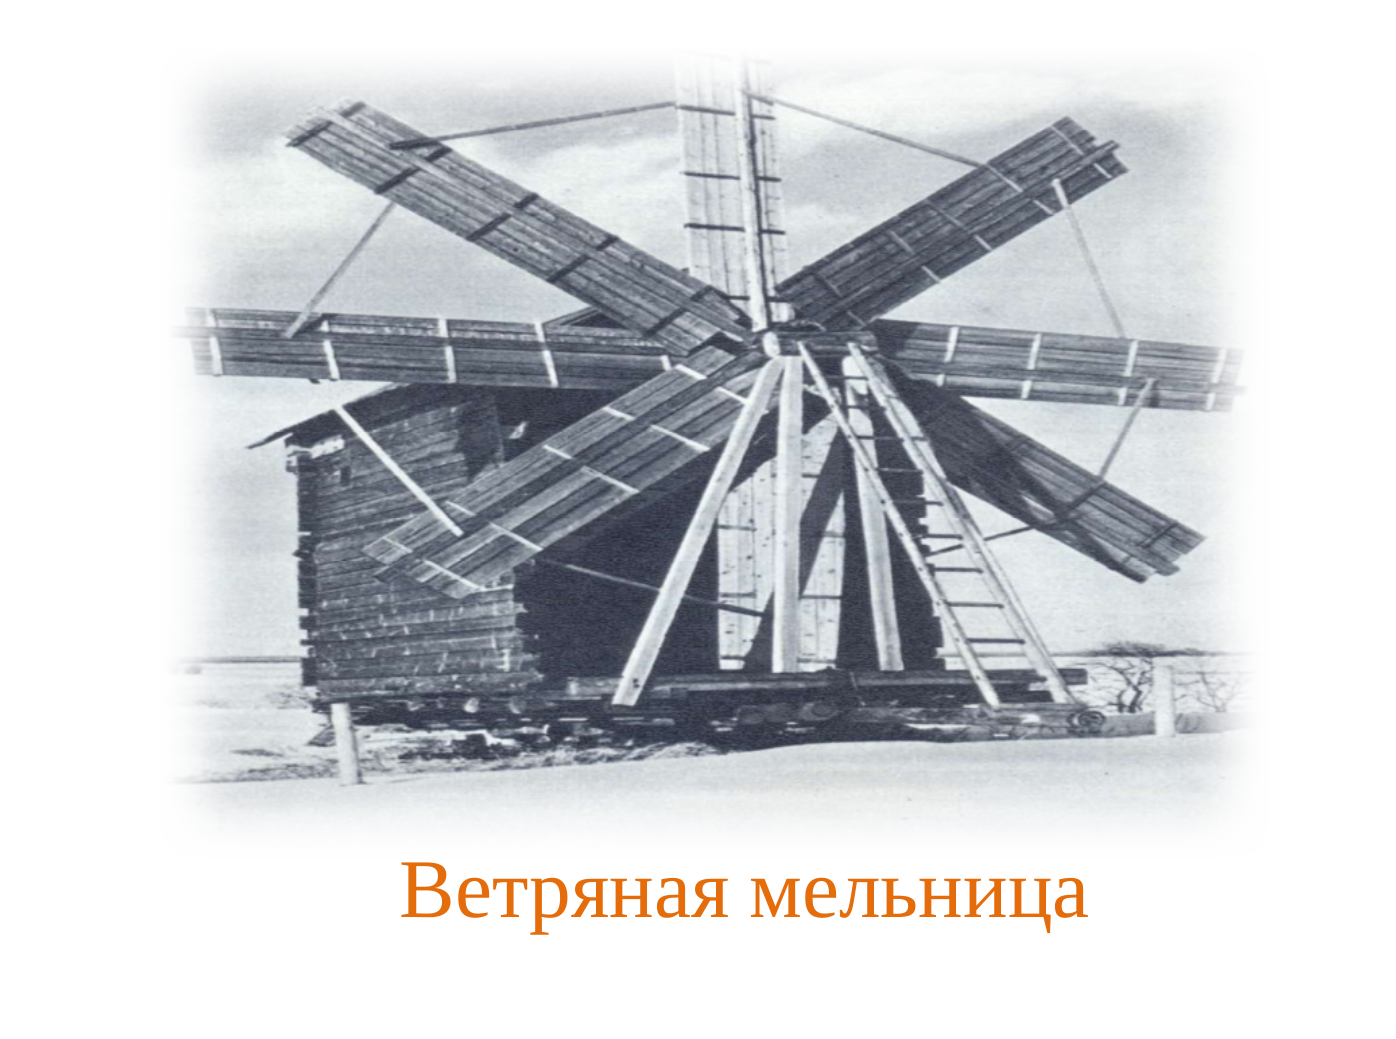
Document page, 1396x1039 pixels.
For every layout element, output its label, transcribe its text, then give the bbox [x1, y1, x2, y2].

text_box Ветряная мельница [157, 826, 1333, 942]
picture [157, 44, 1270, 859]
